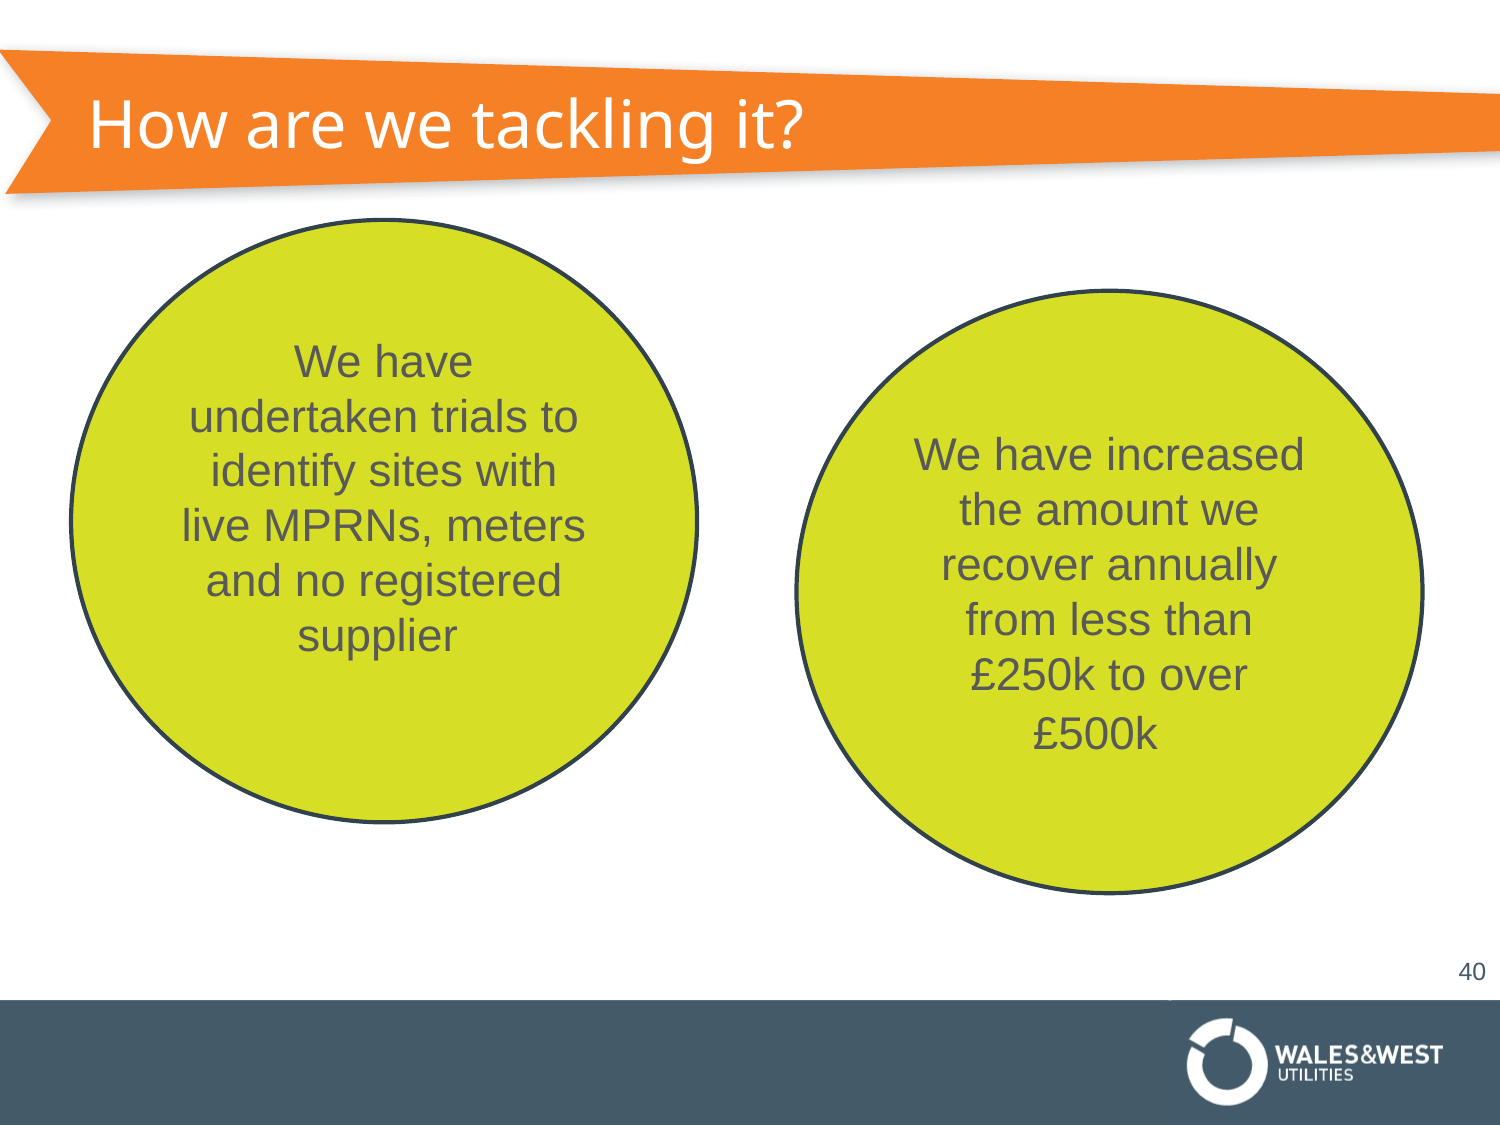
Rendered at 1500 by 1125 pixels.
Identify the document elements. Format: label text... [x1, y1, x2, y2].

slide_number 40 [1437, 940, 1500, 1001]
picture [1164, 1001, 1500, 1125]
text_box We have increased the amount we recover annually from less than £250k to over £500k [794, 288, 1425, 896]
title How are we tackling it? [72, 73, 1423, 171]
text_box We have undertaken trials to identify sites with live MPRNs, meters and no registered supplier [68, 217, 700, 825]
